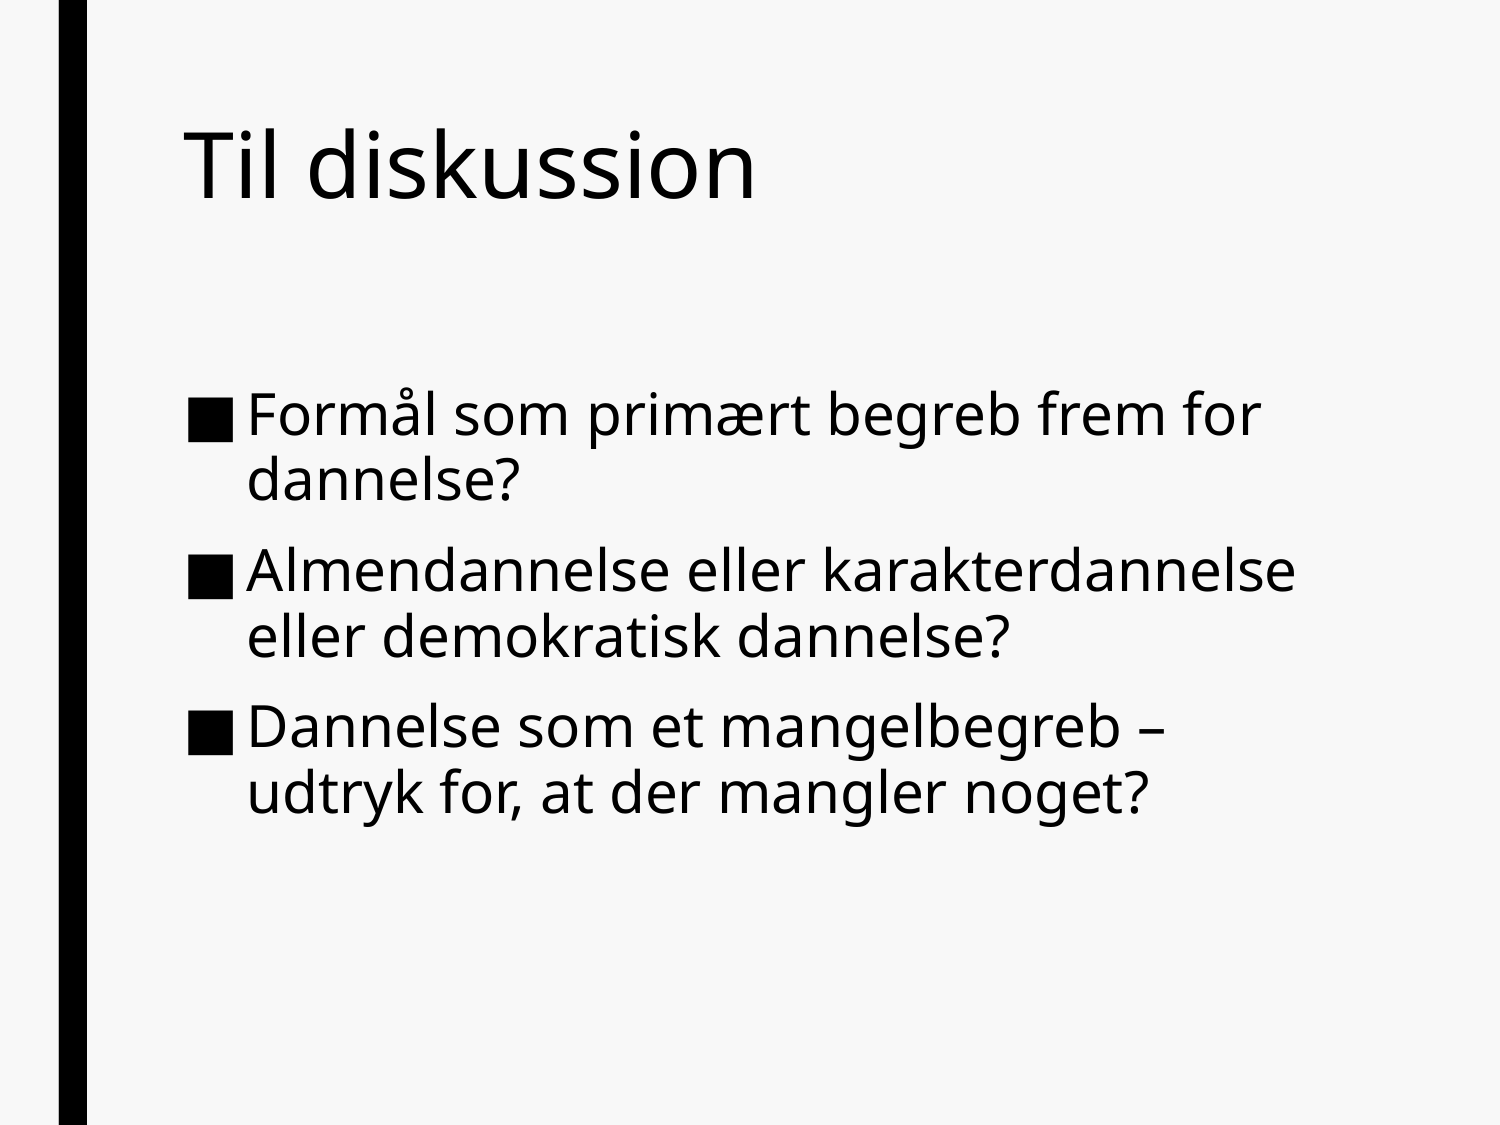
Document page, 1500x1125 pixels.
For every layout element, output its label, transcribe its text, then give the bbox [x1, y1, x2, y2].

list Formål som primært begreb frem for dannelse? Almendannelse eller karakterdannelse eller demokratisk dannelse? Dannelse som et mangelbegreb – udtryk for, at der mangler noget? [168, 375, 1351, 963]
title Til diskussion [168, 112, 1351, 357]
